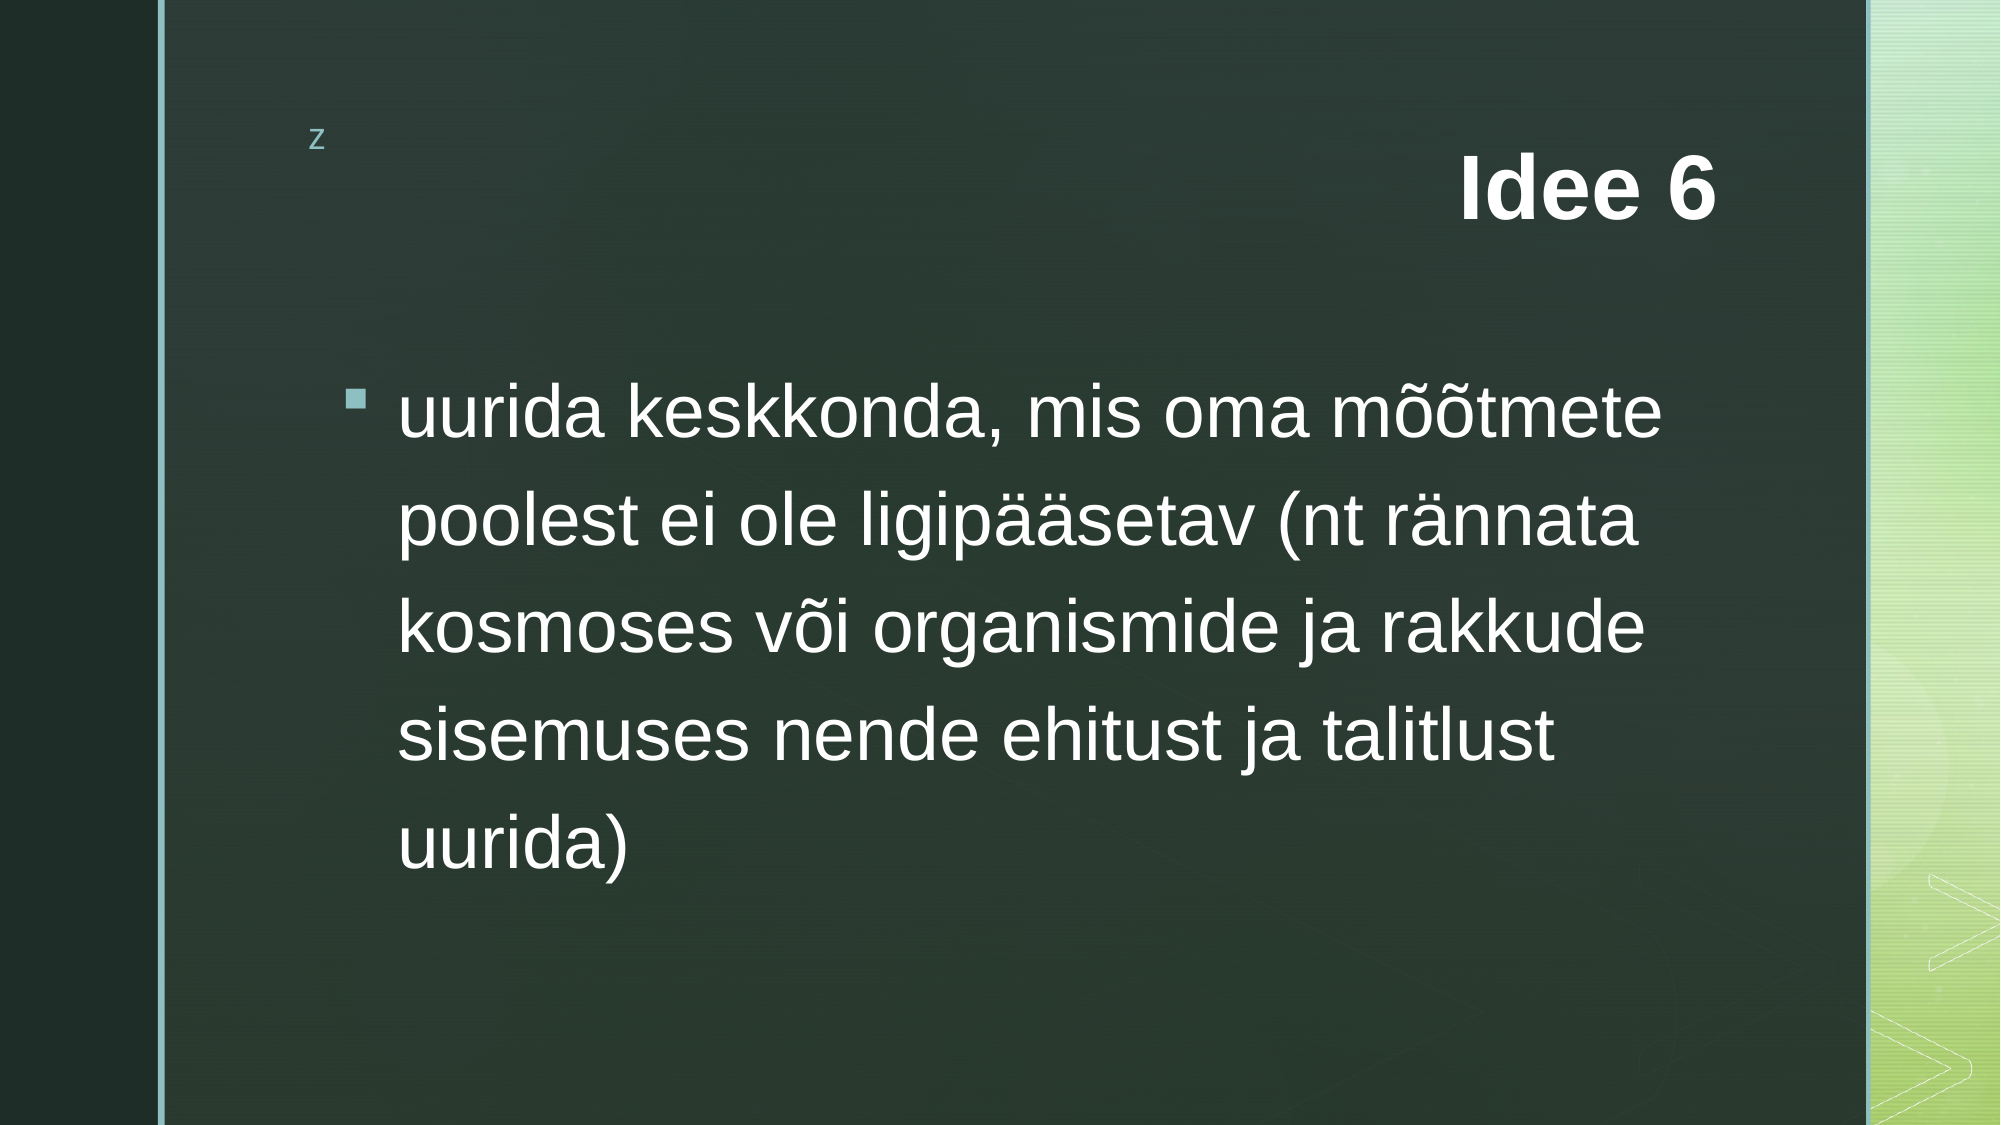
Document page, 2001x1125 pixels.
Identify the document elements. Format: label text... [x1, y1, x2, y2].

picture [1871, 0, 2001, 1125]
title Idee 6 [325, 132, 1734, 310]
list uurida keskkonda, mis oma mõõtmete poolest ei ole ligipääsetav (nt rännata kosmoses või organismide ja rakkude sisemuses nende ehitust ja talitlust uurida) [325, 336, 1734, 1038]
